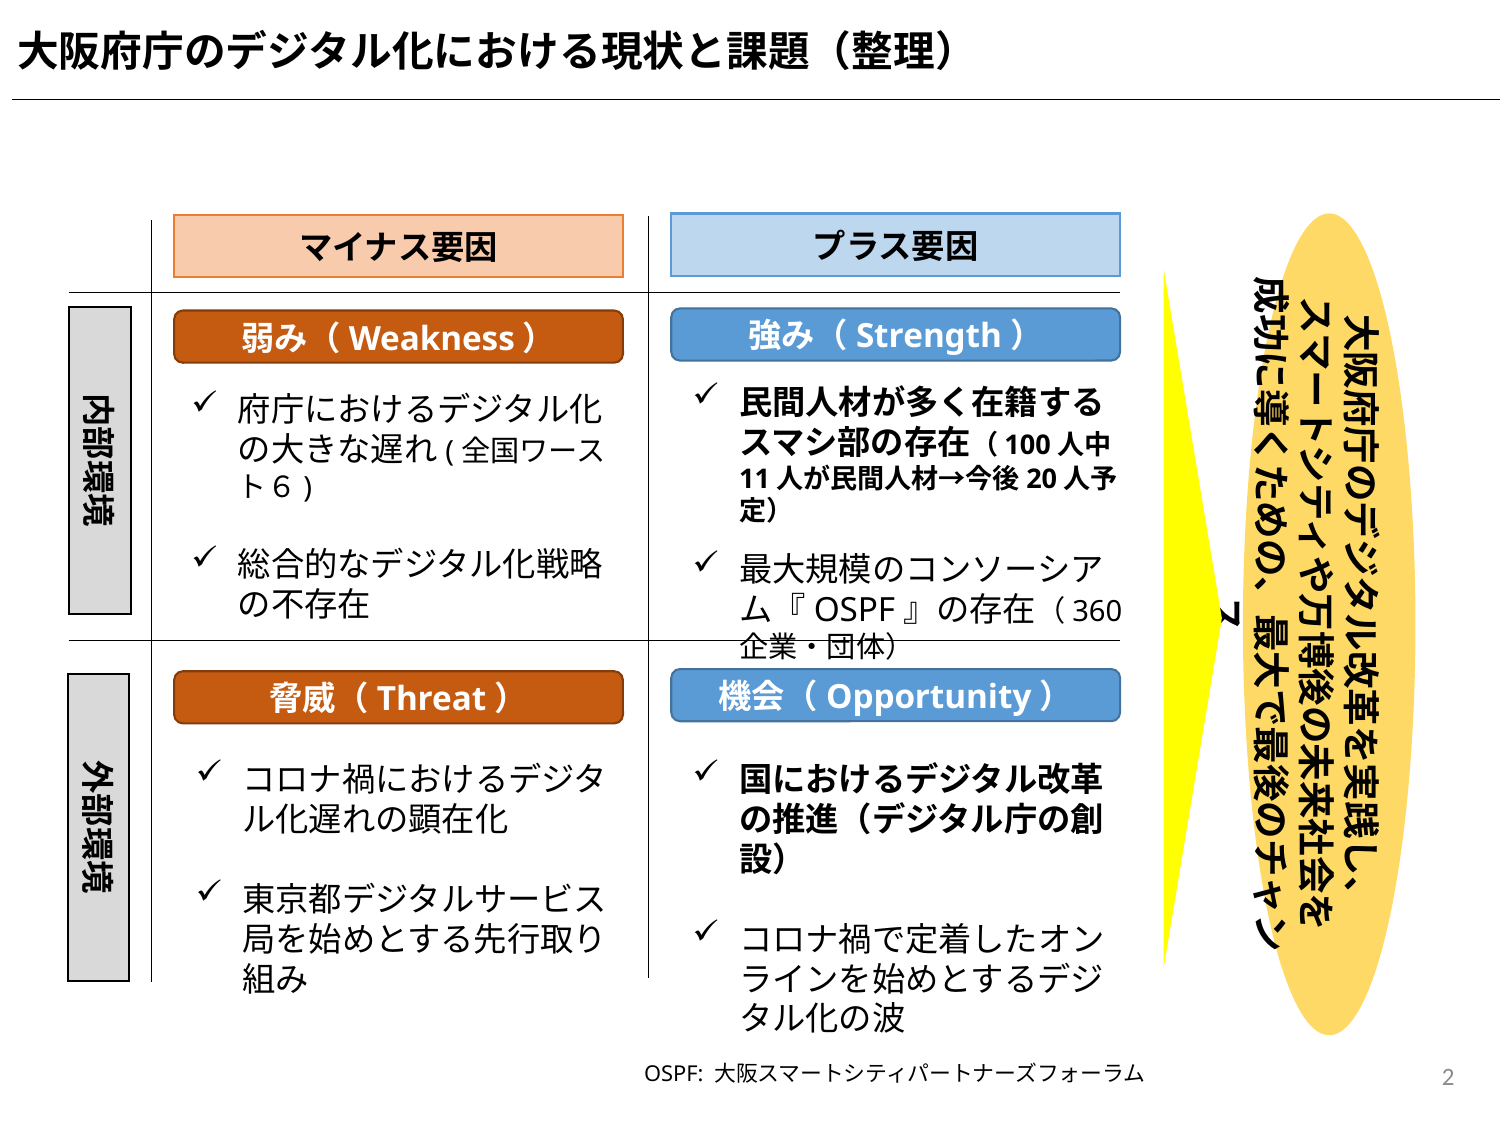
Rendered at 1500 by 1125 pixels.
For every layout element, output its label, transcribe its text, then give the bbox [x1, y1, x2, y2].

text_box 内部環境 [68, 306, 132, 615]
text_box 機会（Opportunity） [670, 668, 1122, 723]
text_box 脅威（Threat） [173, 670, 625, 725]
text_box 府庁におけるデジタル化の大きな遅れ(全国ワースト６) 総合的なデジタル化戦略の不存在 [176, 381, 623, 631]
text_box 弱み（Weakness） [173, 309, 625, 364]
text_box OSPF: 大阪スマートシティパートナーズフォーラム [629, 1052, 1161, 1094]
text_box 大阪府庁のデジタル化における現状と課題（整理） [0, 16, 992, 82]
text_box 外部環境 [67, 673, 130, 982]
text_box プラス要因 [670, 212, 1121, 277]
slide_number 2 [1132, 1045, 1470, 1106]
text_box コロナ禍におけるデジタル化遅れの顕在化 東京都デジタルサービス局を始めとする先行取り組み [180, 750, 623, 1005]
text_box [1294, 212, 1364, 245]
text_box 大阪府庁のデジタル改革を実践し、 スマートシティや万博後の未来社会を 成功に導くための、最大で最後のチャンス [1225, 245, 1393, 983]
text_box マイナス要因 [173, 214, 624, 278]
text_box [1286, 983, 1373, 1037]
text_box [1393, 342, 1417, 907]
text_box [1162, 268, 1223, 968]
text_box 民間人材が多く在籍するスマシ部の存在（100人中11人が民間人材→今後20人予定） 最大規模のコンソーシアム『OSPF』の存在（360企業・団体） [677, 373, 1143, 671]
text_box 国におけるデジタル改革の推進（デジタル庁の創設） コロナ禍で定着したオンラインを始めとするデジタル化の波 [677, 750, 1133, 1045]
text_box 強み（Strength） [670, 307, 1122, 362]
